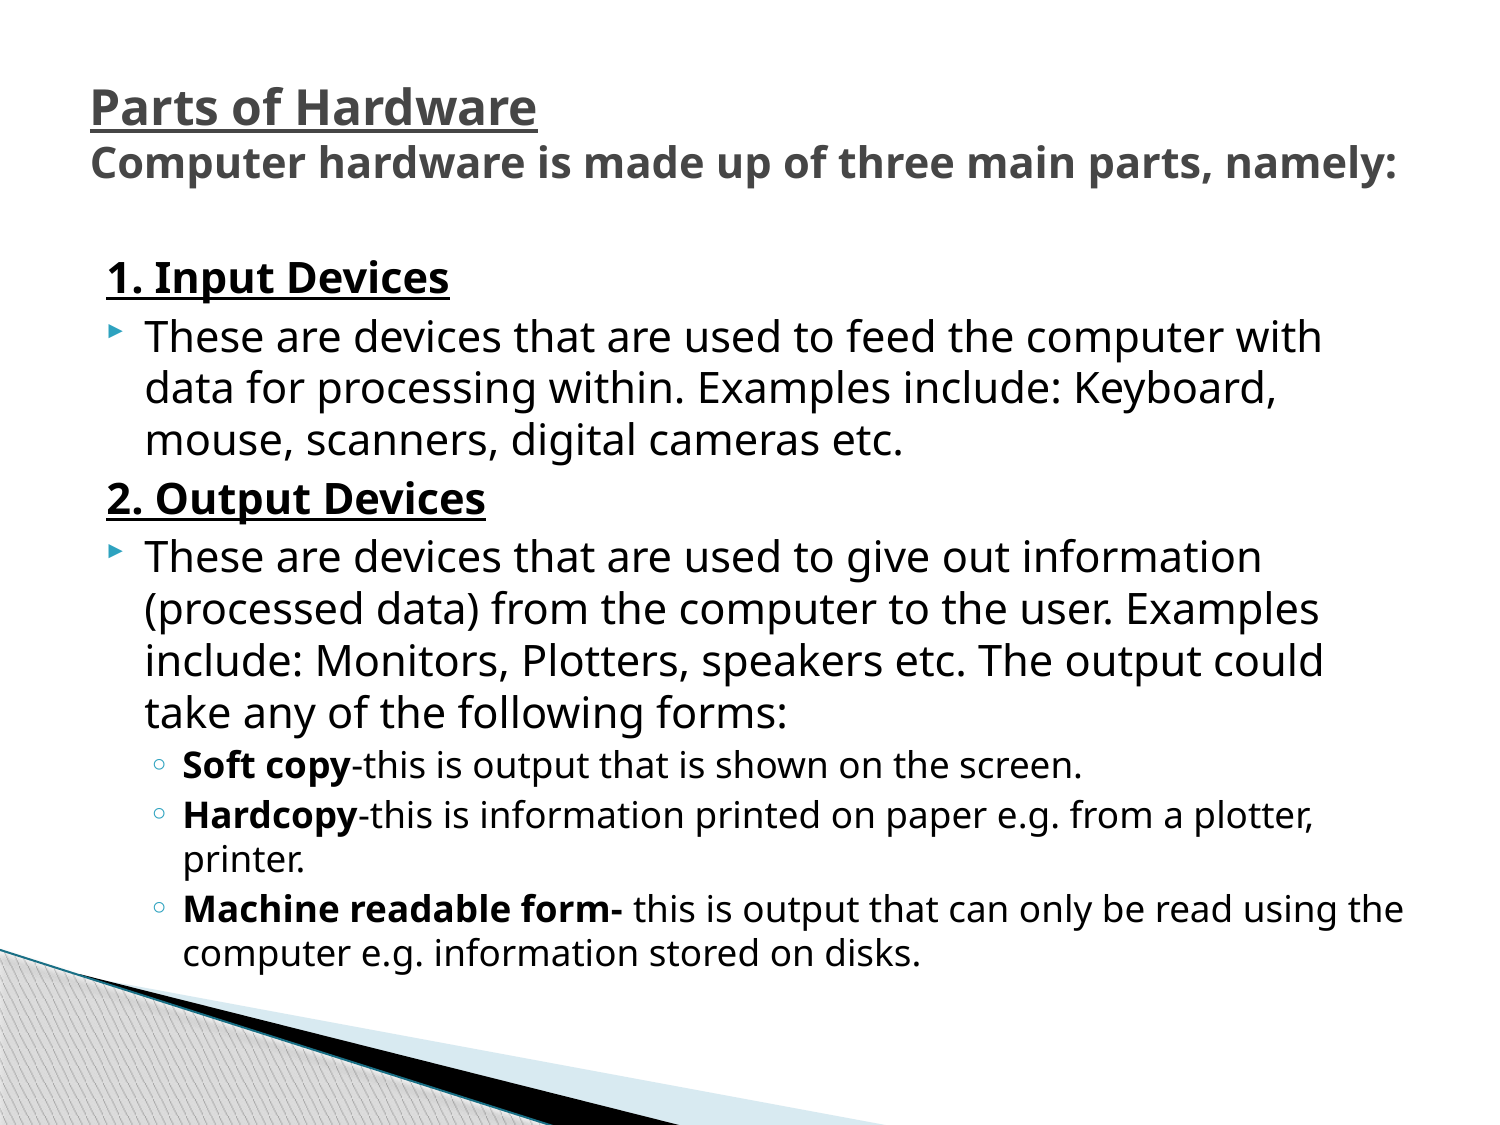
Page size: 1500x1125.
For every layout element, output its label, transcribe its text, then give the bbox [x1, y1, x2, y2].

title Parts of Hardware Computer hardware is made up of three main parts, namely: [75, 45, 1425, 270]
list 1. Input Devices These are devices that are used to feed the computer with data for processing within. Examples include: Keyboard, mouse, scanners, digital cameras etc. 2. Output Devices These are devices that are used to give out information (processed data) from the computer to the user. Examples include: Monitors, Plotters, speakers etc. The output could take any of the following forms: Soft copy-this is output that is shown on the screen. Hardcopy-this is information printed on paper e.g. from a plotter, printer. Machine readable form- this is output that can only be read using the computer e.g. information stored on disks. [75, 270, 1425, 986]
